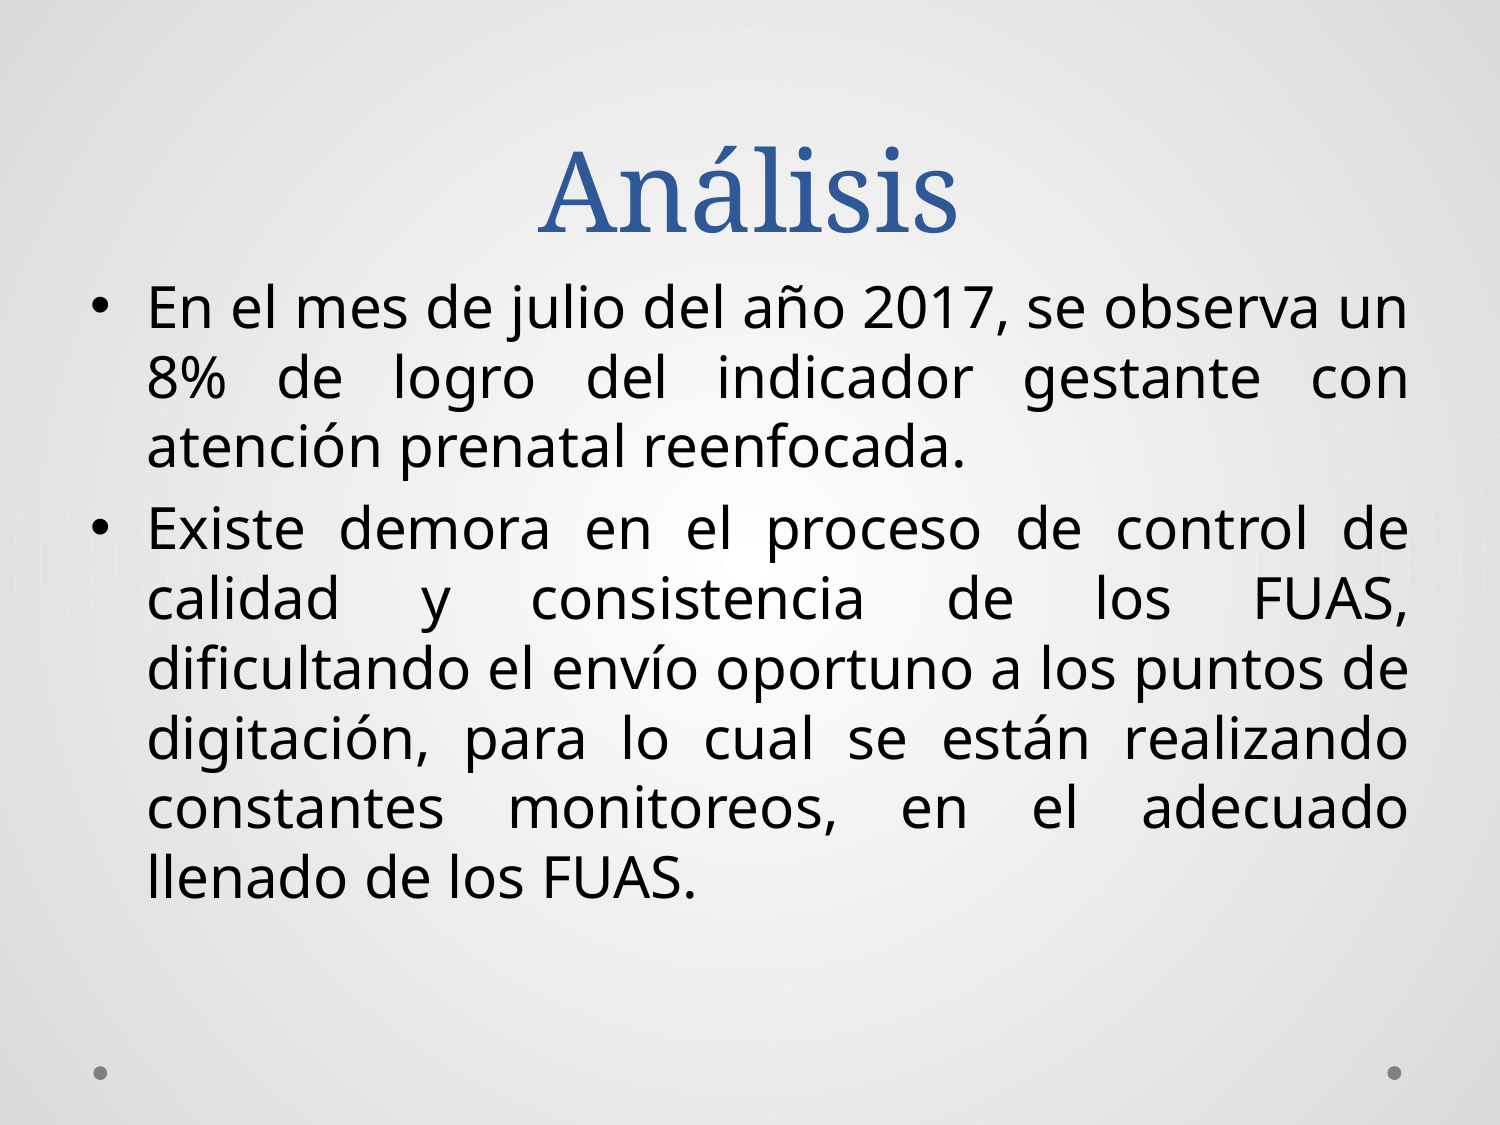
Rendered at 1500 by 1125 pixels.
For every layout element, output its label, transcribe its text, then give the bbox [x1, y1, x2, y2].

list En el mes de julio del año 2017, se observa un 8% de logro del indicador gestante con atención prenatal reenfocada. Existe demora en el proceso de control de calidad y consistencia de los FUAS, dificultando el envío oportuno a los puntos de digitación, para lo cual se están realizando constantes monitoreos, en el adecuado llenado de los FUAS. [75, 262, 1425, 1005]
title Análisis [75, 0, 1425, 262]
